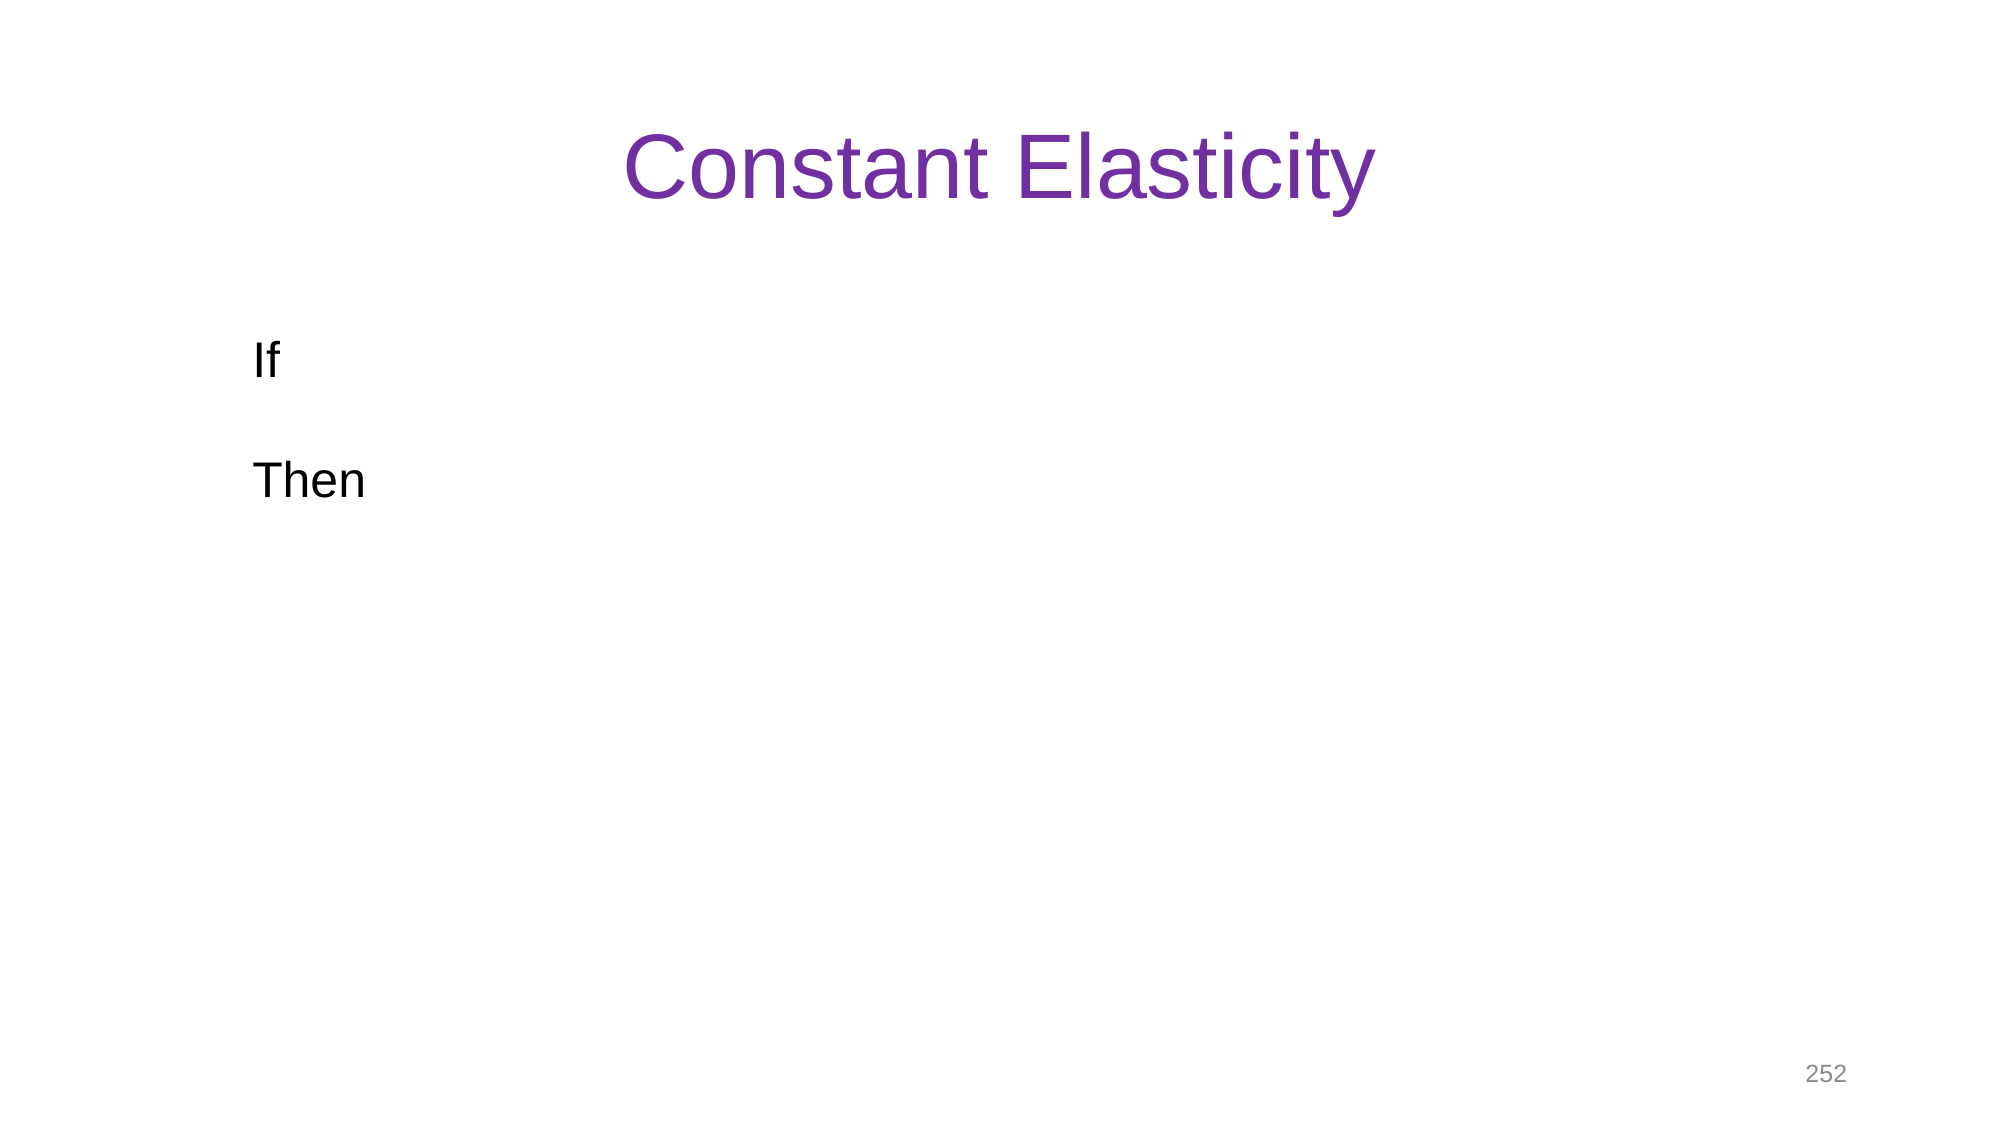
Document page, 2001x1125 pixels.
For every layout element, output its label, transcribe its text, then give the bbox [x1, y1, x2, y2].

title Constant Elasticity [137, 59, 1863, 278]
slide_number 252 [1412, 1042, 1863, 1103]
